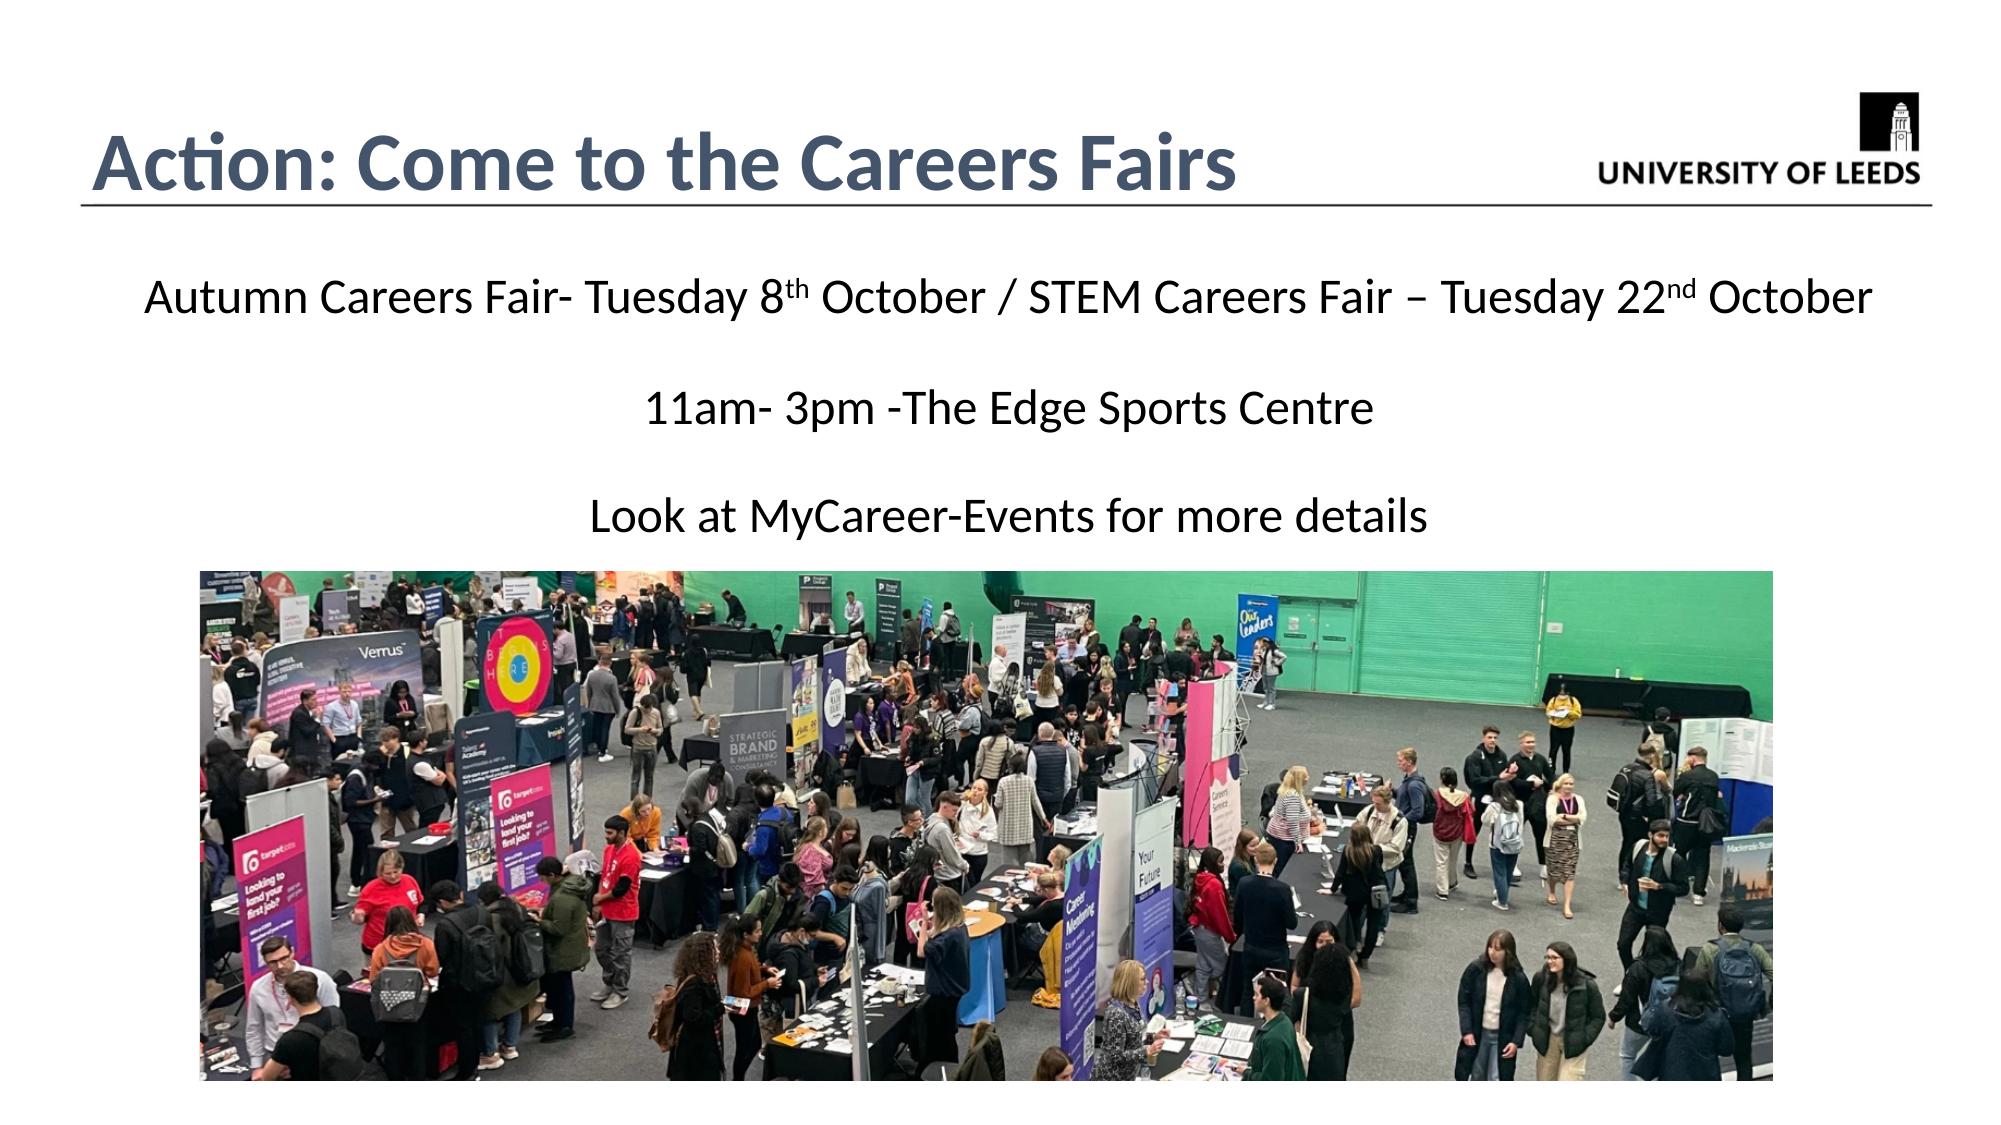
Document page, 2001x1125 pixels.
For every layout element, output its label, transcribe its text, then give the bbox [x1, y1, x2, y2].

text_box Look at MyCareer-Events for more details [574, 444, 1444, 550]
list Action: Come to the Careers Fairs [77, 111, 1351, 206]
picture [13, 0, 2000, 1081]
list Autumn Careers Fair- Tuesday 8th October / STEM Careers Fair – Tuesday 22nd October 11am- 3pm -The Edge Sports Centre [98, 226, 1920, 445]
